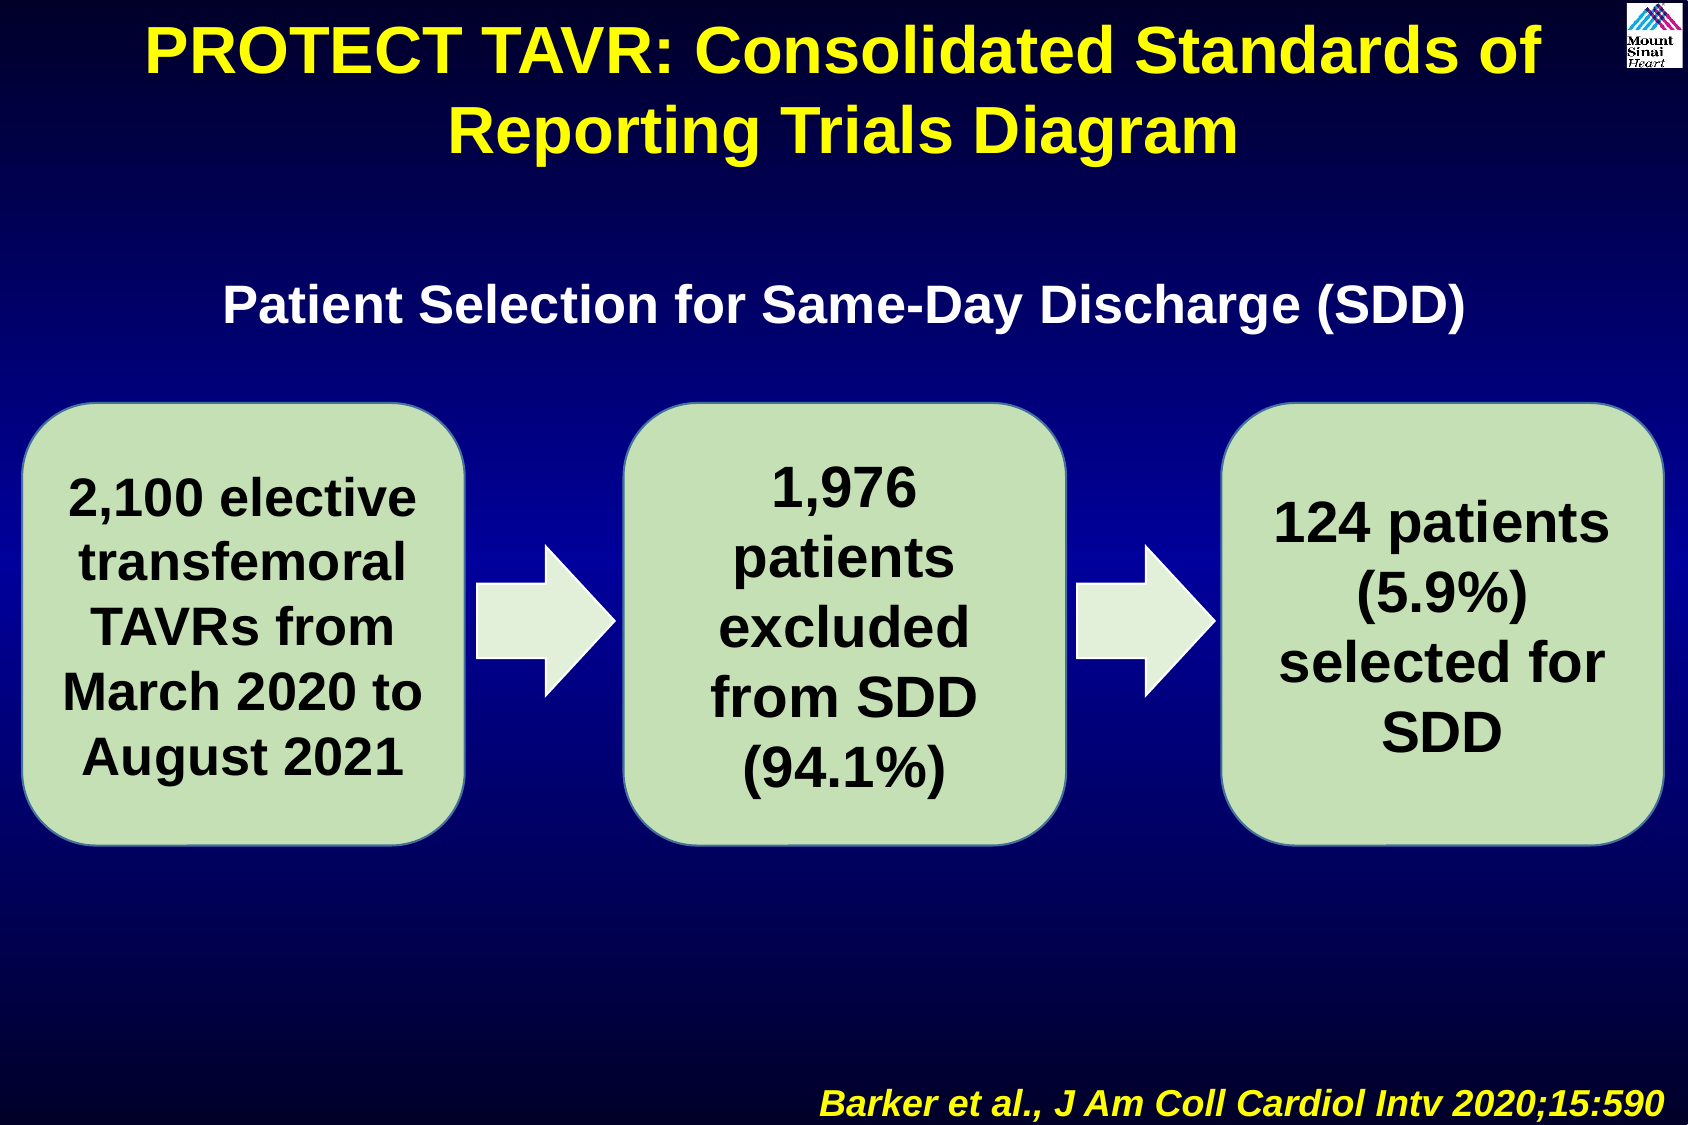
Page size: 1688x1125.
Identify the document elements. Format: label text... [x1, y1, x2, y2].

text_box PROTECT TAVR: Consolidated Standards of Reporting Trials Diagram [0, 0, 1688, 175]
text_box Barker et al., J Am Coll Cardiol Intv 2020;15:590 [804, 1072, 1688, 1125]
text_box Patient Selection for Same-Day Discharge (SDD) [113, 261, 1578, 342]
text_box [22, 402, 1664, 846]
